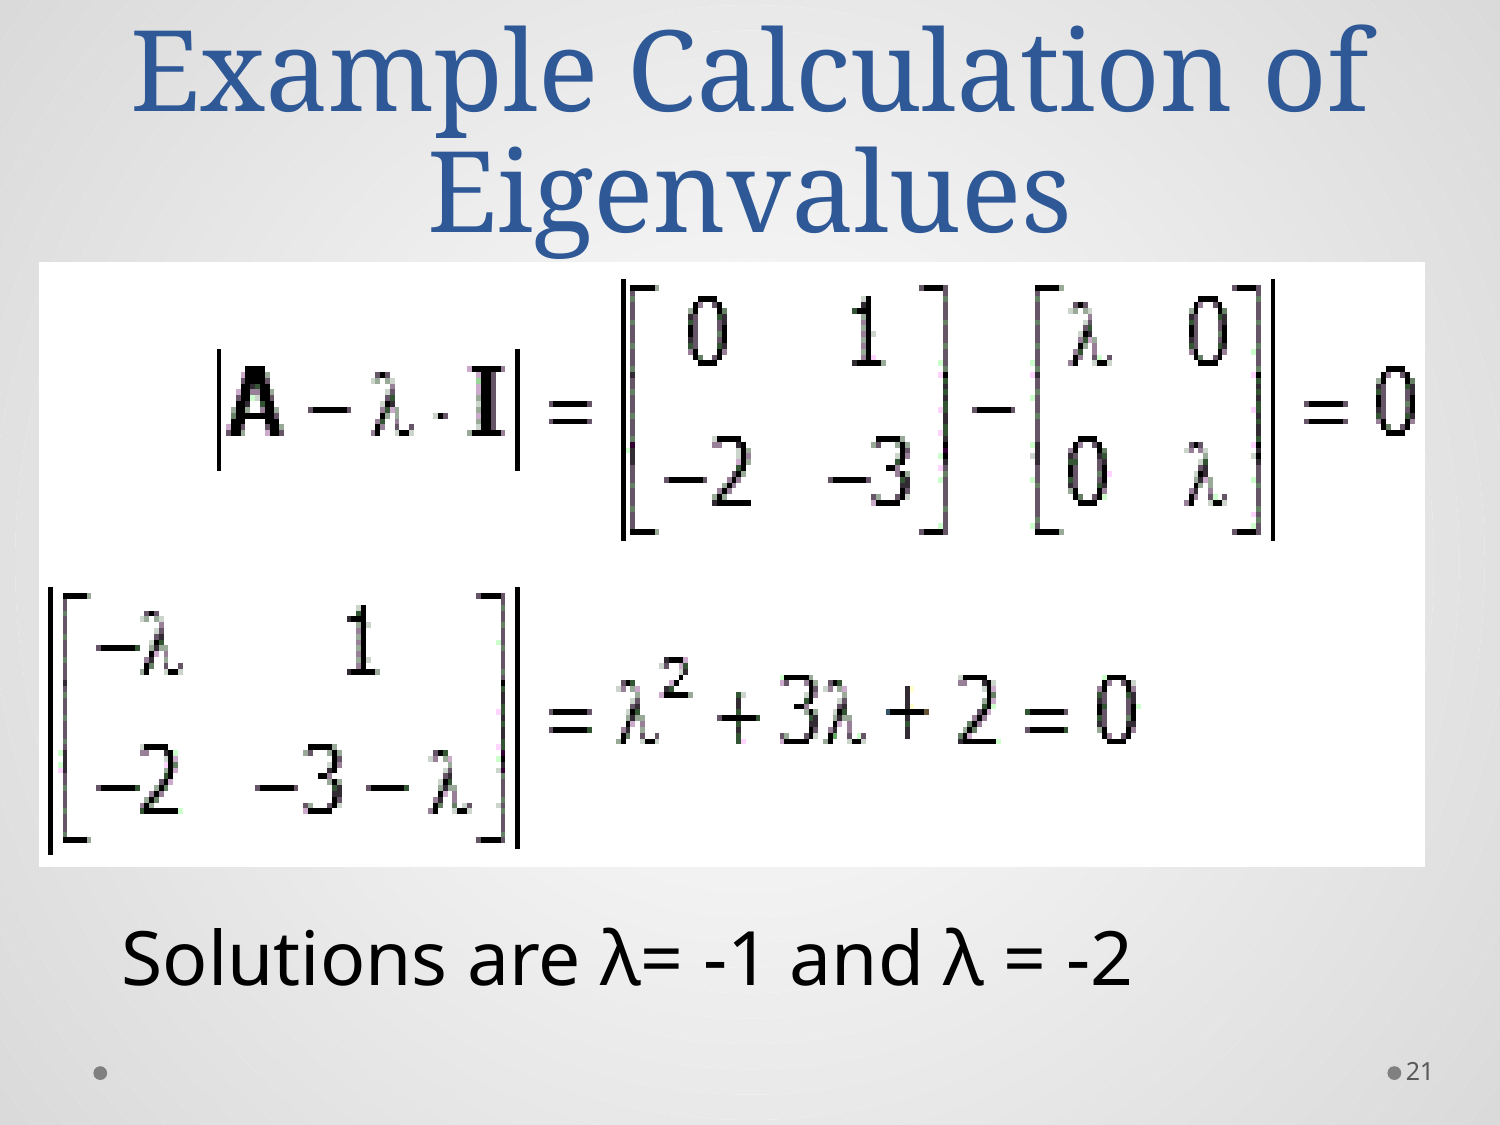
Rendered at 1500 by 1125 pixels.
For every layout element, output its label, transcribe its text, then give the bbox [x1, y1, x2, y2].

text_box Solutions are λ= -1 and λ = -2 [106, 903, 1425, 1009]
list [20, 262, 1426, 867]
title Example Calculation of Eigenvalues [75, 0, 1425, 261]
slide_number 21 [1401, 1042, 1494, 1103]
